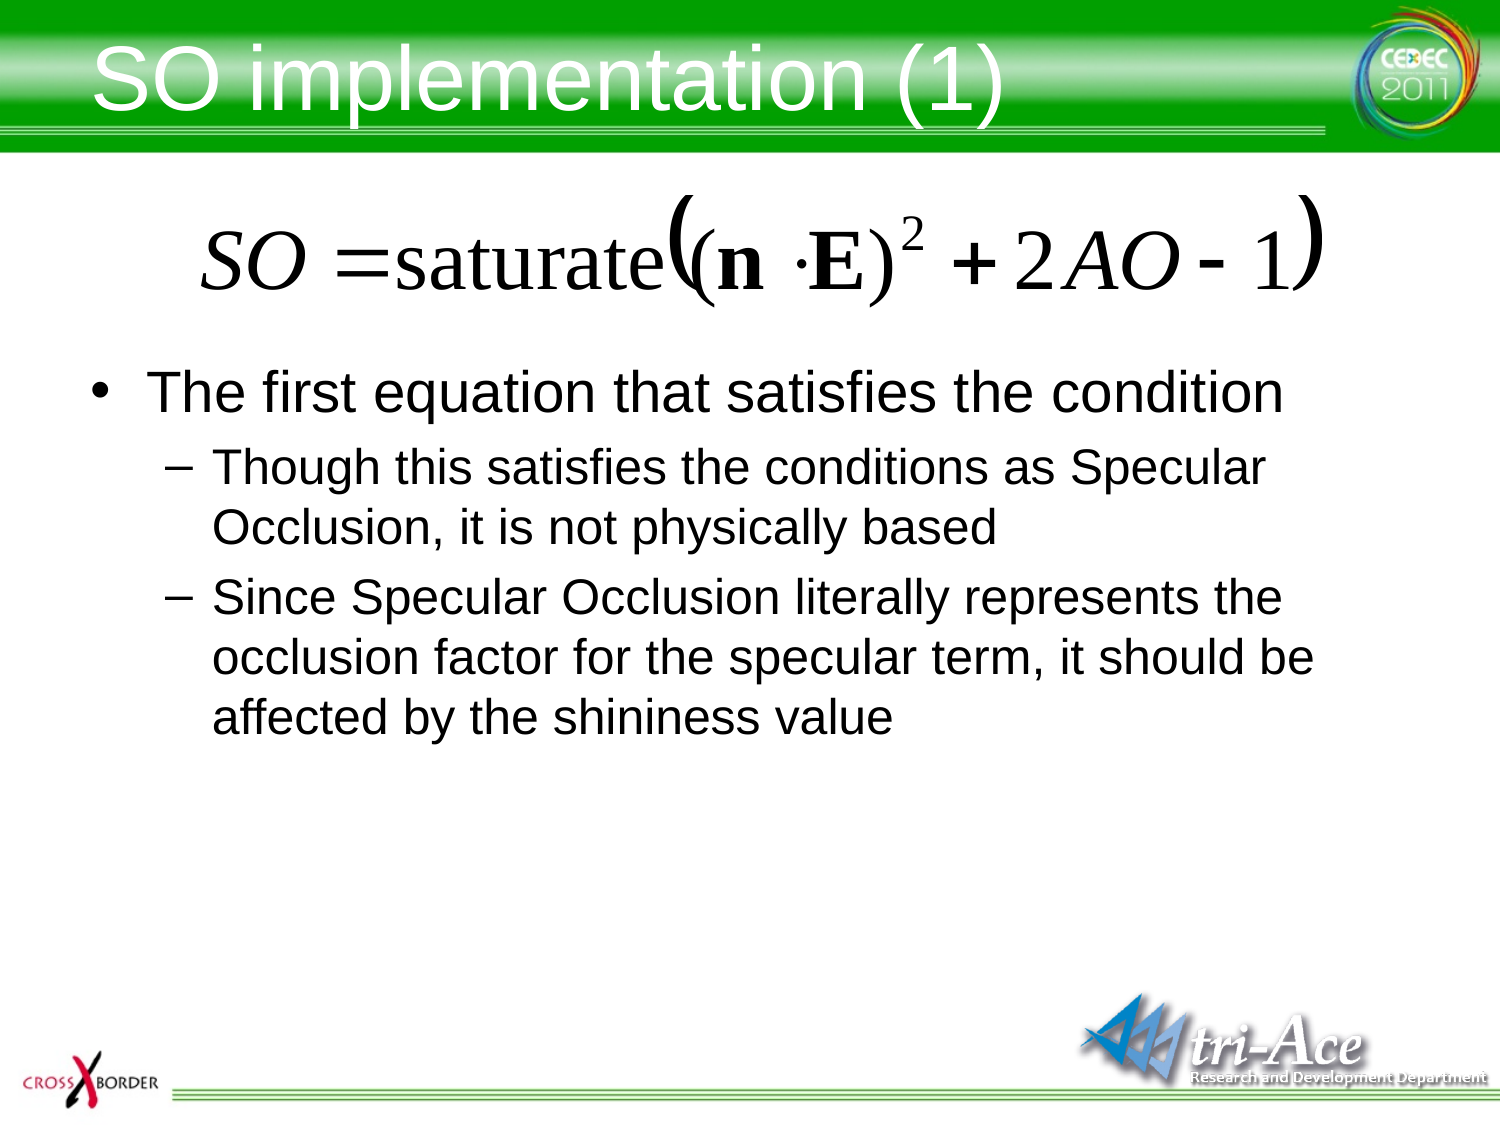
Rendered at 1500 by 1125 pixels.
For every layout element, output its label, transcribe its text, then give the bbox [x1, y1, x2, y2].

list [185, 194, 1322, 327]
list The first equation that satisfies the condition Though this satisfies the conditions as Specular Occlusion, it is not physically based Since Specular Occlusion literally represents the occlusion factor for the specular term, it should be affected by the shininess value [74, 346, 1427, 1056]
picture [0, 0, 1500, 155]
title SO implementation (1) [74, 7, 1426, 140]
picture [0, 987, 1500, 1125]
